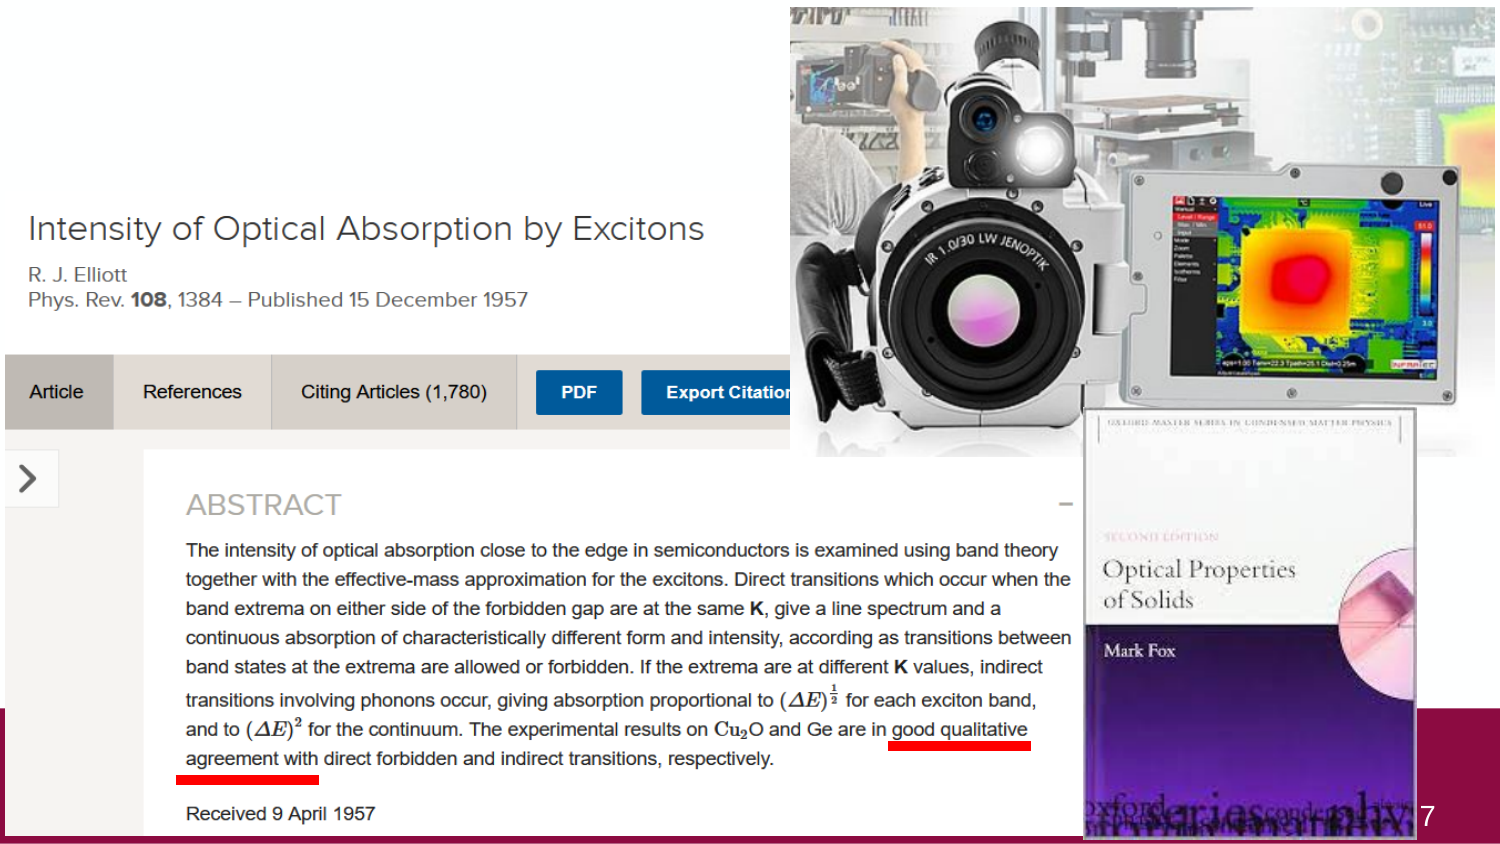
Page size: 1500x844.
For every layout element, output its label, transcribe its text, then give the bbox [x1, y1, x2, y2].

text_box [4, 191, 1077, 836]
picture [790, 7, 1496, 841]
text_box 7 [1421, 790, 1495, 841]
